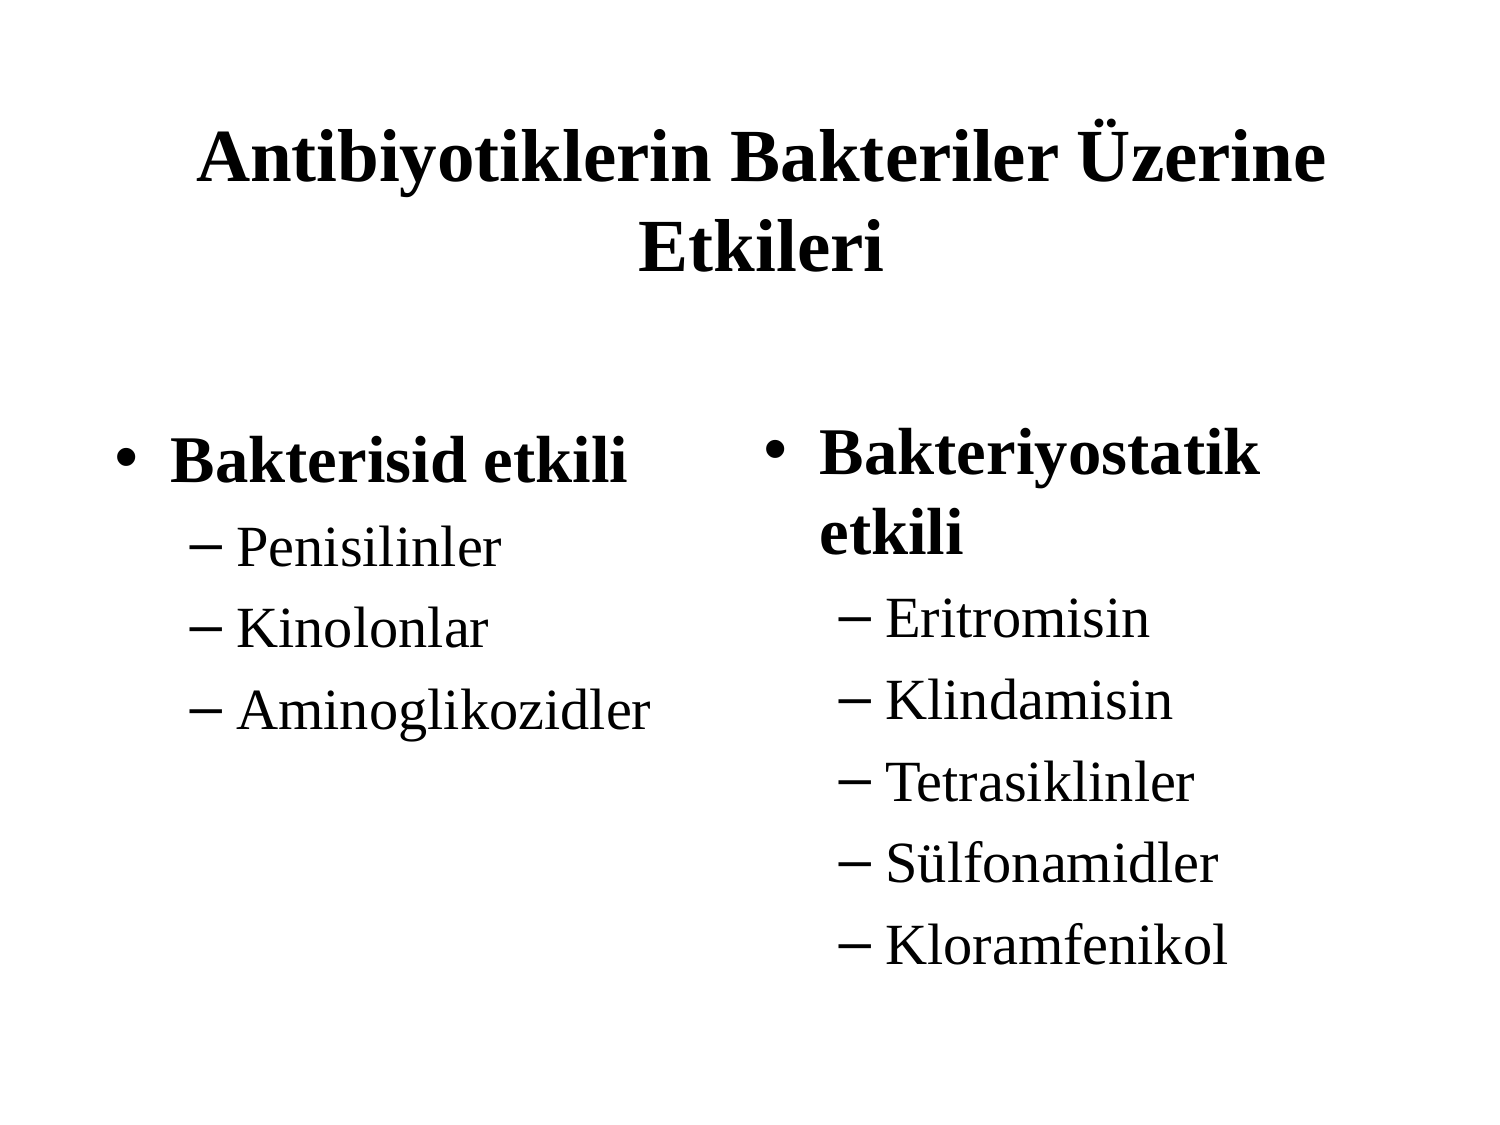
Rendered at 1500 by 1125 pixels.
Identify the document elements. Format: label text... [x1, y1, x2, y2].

list Bakteriyostatik etkili Eritromisin Klindamisin Tetrasiklinler Sülfonamidler Kloramfenikol [748, 400, 1411, 950]
title Antibiyotiklerin Bakteriler Üzerine Etkileri [100, 101, 1424, 291]
list Bakterisid etkili Penisilinler Kinolonlar Aminoglikozidler [99, 408, 748, 945]
